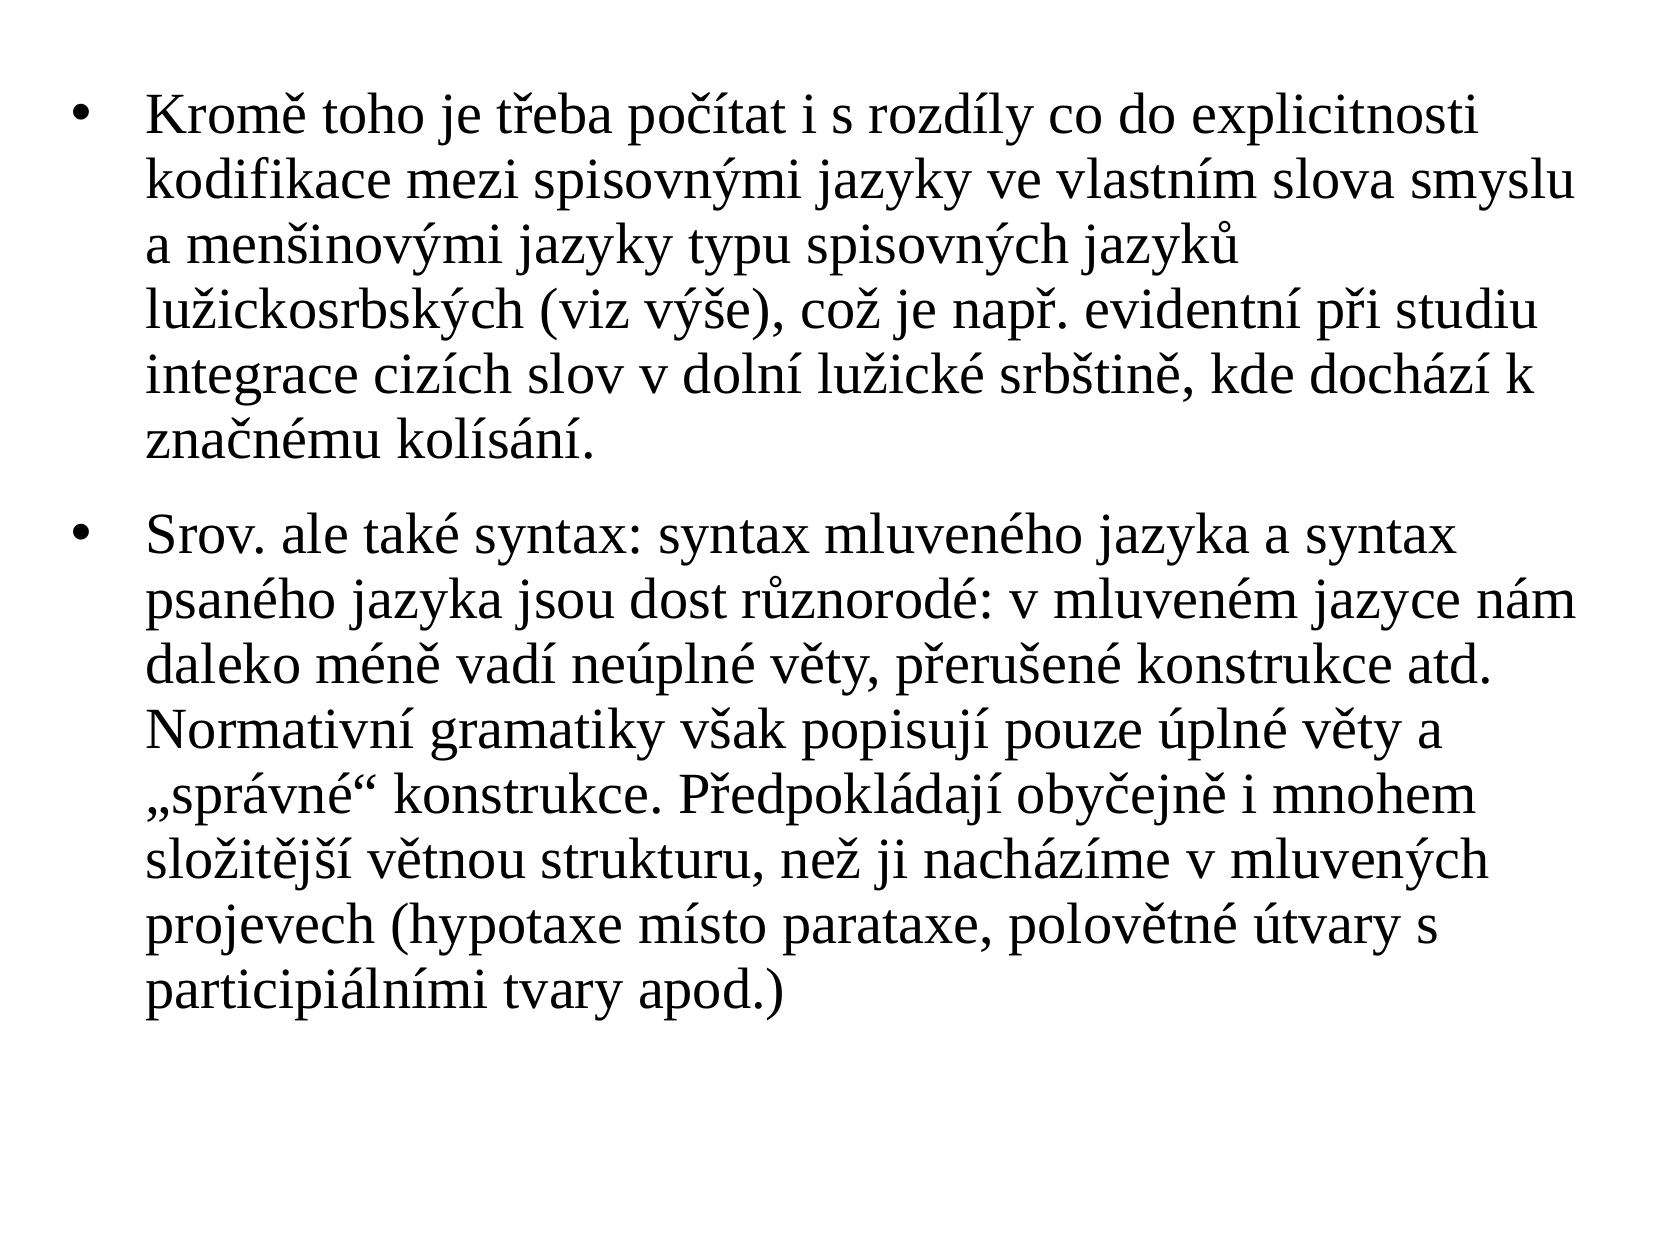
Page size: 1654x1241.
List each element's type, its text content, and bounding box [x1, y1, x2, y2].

list Kromě toho je třeba počítat i s rozdíly co do explicitnosti kodifikace mezi spisovnými jazyky ve vlastním slova smyslu a menšinovými jazyky typu spisovných jazyků lužickosrbských (viz výše), což je např. evidentní při studiu integrace cizích slov v dolní lužické srbštině, kde dochází k značnému kolísání. Srov. ale také syntax: syntax mluveného jazyka a syntax psaného jazyka jsou dost různorodé: v mluveném jazyce nám daleko méně vadí neúplné věty, přerušené konstrukce atd. Normativní gramatiky však popisují pouze úplné věty a „správné“ konstrukce. Předpokládají obyčejně i mnohem složitější větnou strukturu, než ji nacházíme v mluvených projevech (hypotaxe místo parataxe, polovětné útvary s participiálními tvary apod.) [70, 76, 1595, 1128]
